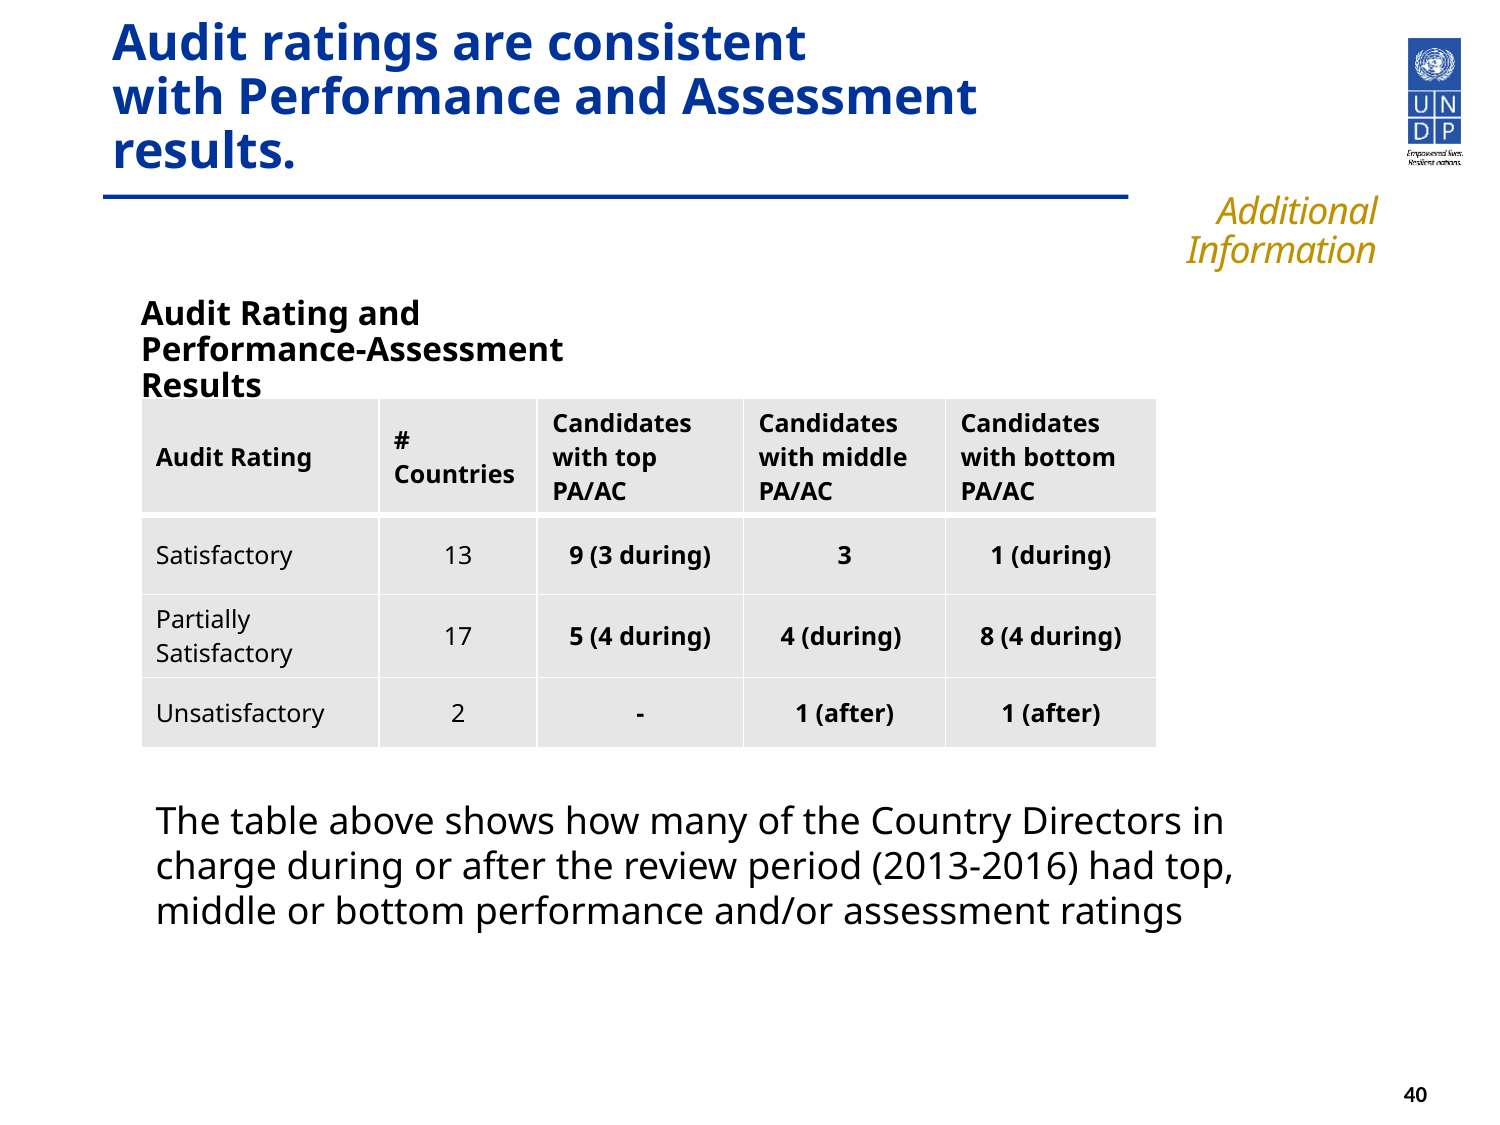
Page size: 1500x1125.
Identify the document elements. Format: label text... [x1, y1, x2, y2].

picture [1406, 36, 1465, 169]
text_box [140, 291, 1157, 730]
text_box The table above shows how many of the Country Directors in charge during or after the review period (2013-2016) had top, middle or bottom performance and/or assessment ratings [140, 789, 1274, 940]
text_box Additional Information [1123, 174, 1389, 277]
title Audit ratings are consistent with Performance and Assessment results. [97, 8, 1176, 187]
